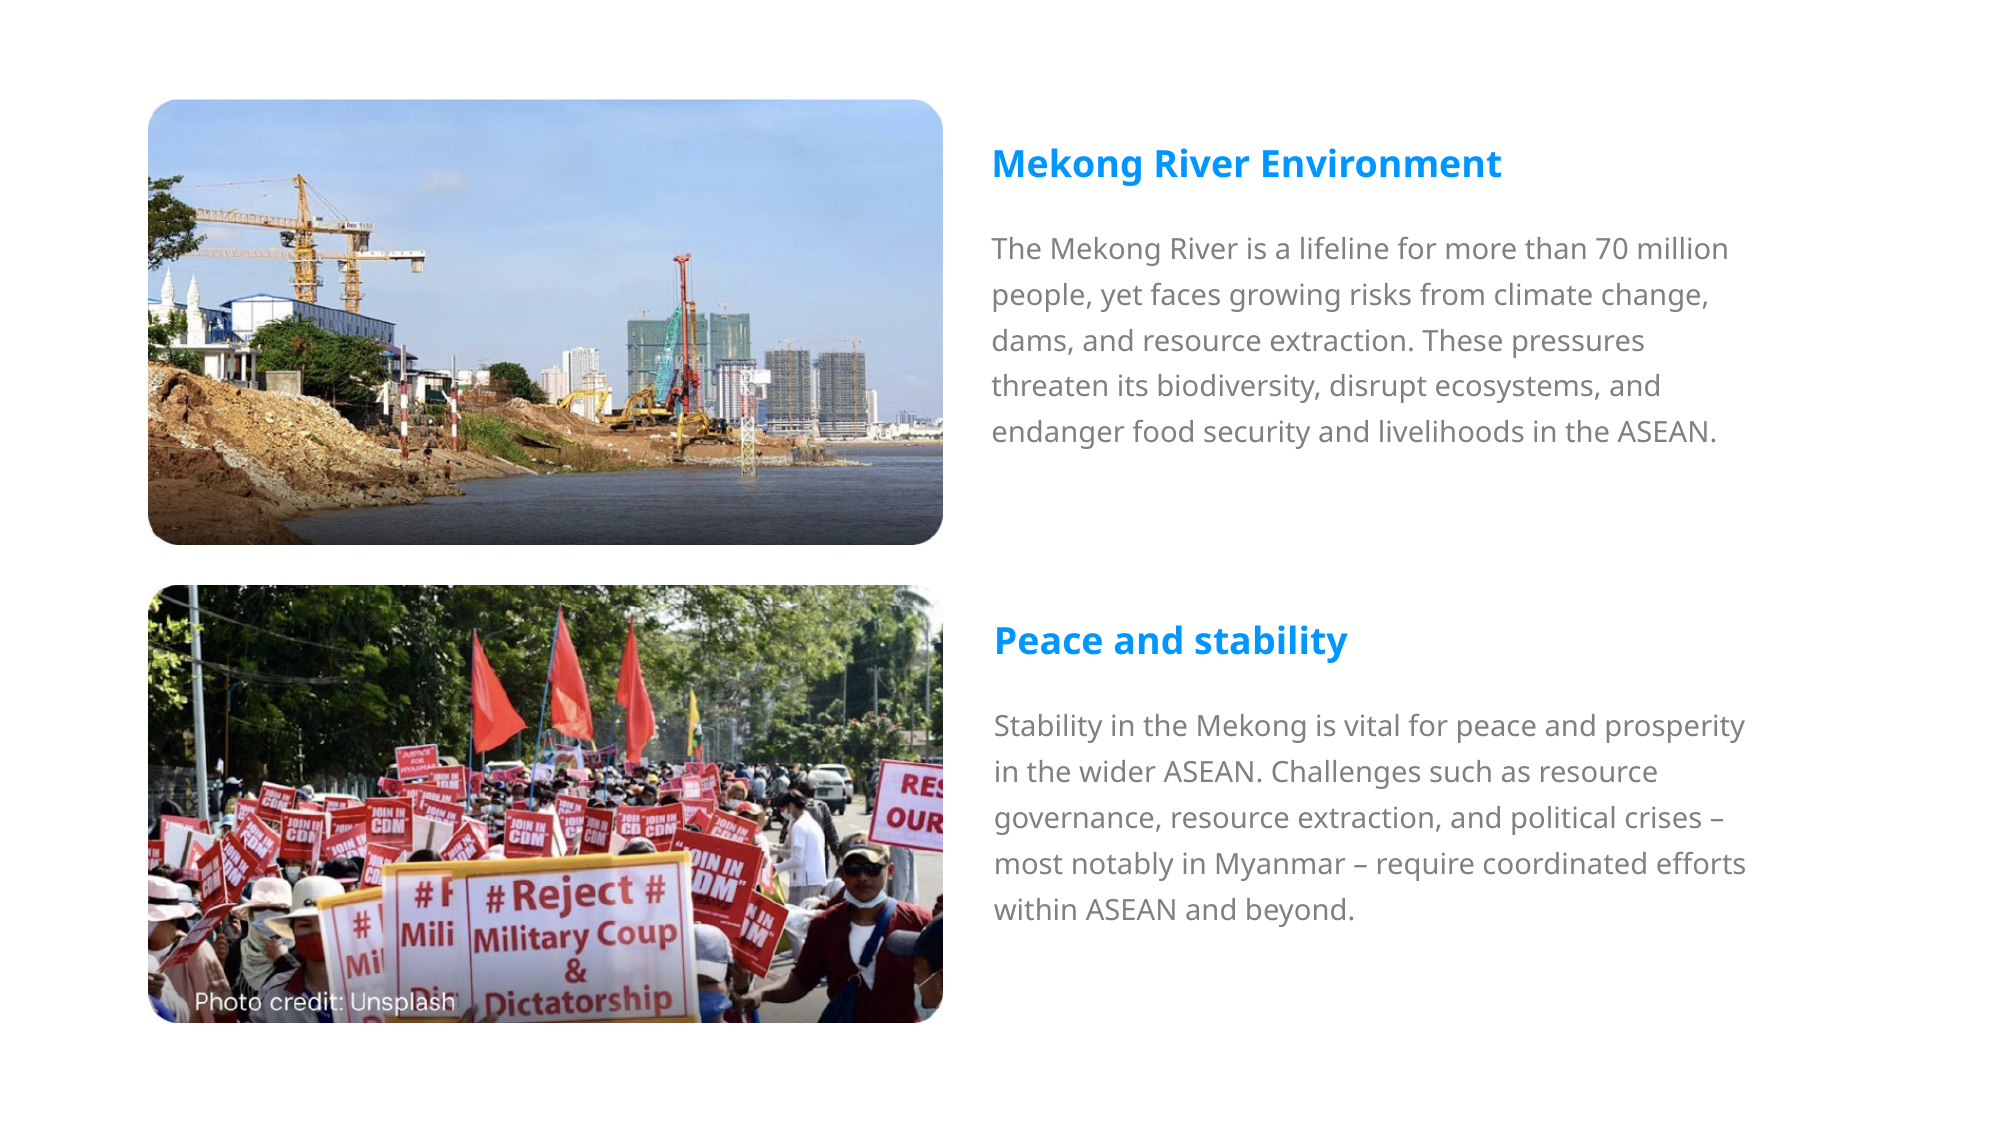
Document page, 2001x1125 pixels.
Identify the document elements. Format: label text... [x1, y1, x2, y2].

text_box The Mekong River is a lifeline for more than 70 million people, yet faces growing risks from climate change, dams, and resource extraction. These pressures threaten its biodiversity, disrupt ecosystems, and endanger food security and livelihoods in the ASEAN. [976, 212, 1772, 456]
text_box Peace and stability [979, 609, 1709, 670]
picture [117, 81, 967, 1044]
text_box Stability in the Mekong is vital for peace and prosperity in the wider ASEAN. Challenges such as resource governance, resource extraction, and political crises – most notably in Myanmar – require coordinated efforts within ASEAN and beyond. [979, 689, 1775, 934]
text_box Mekong River Environment [976, 132, 1707, 192]
